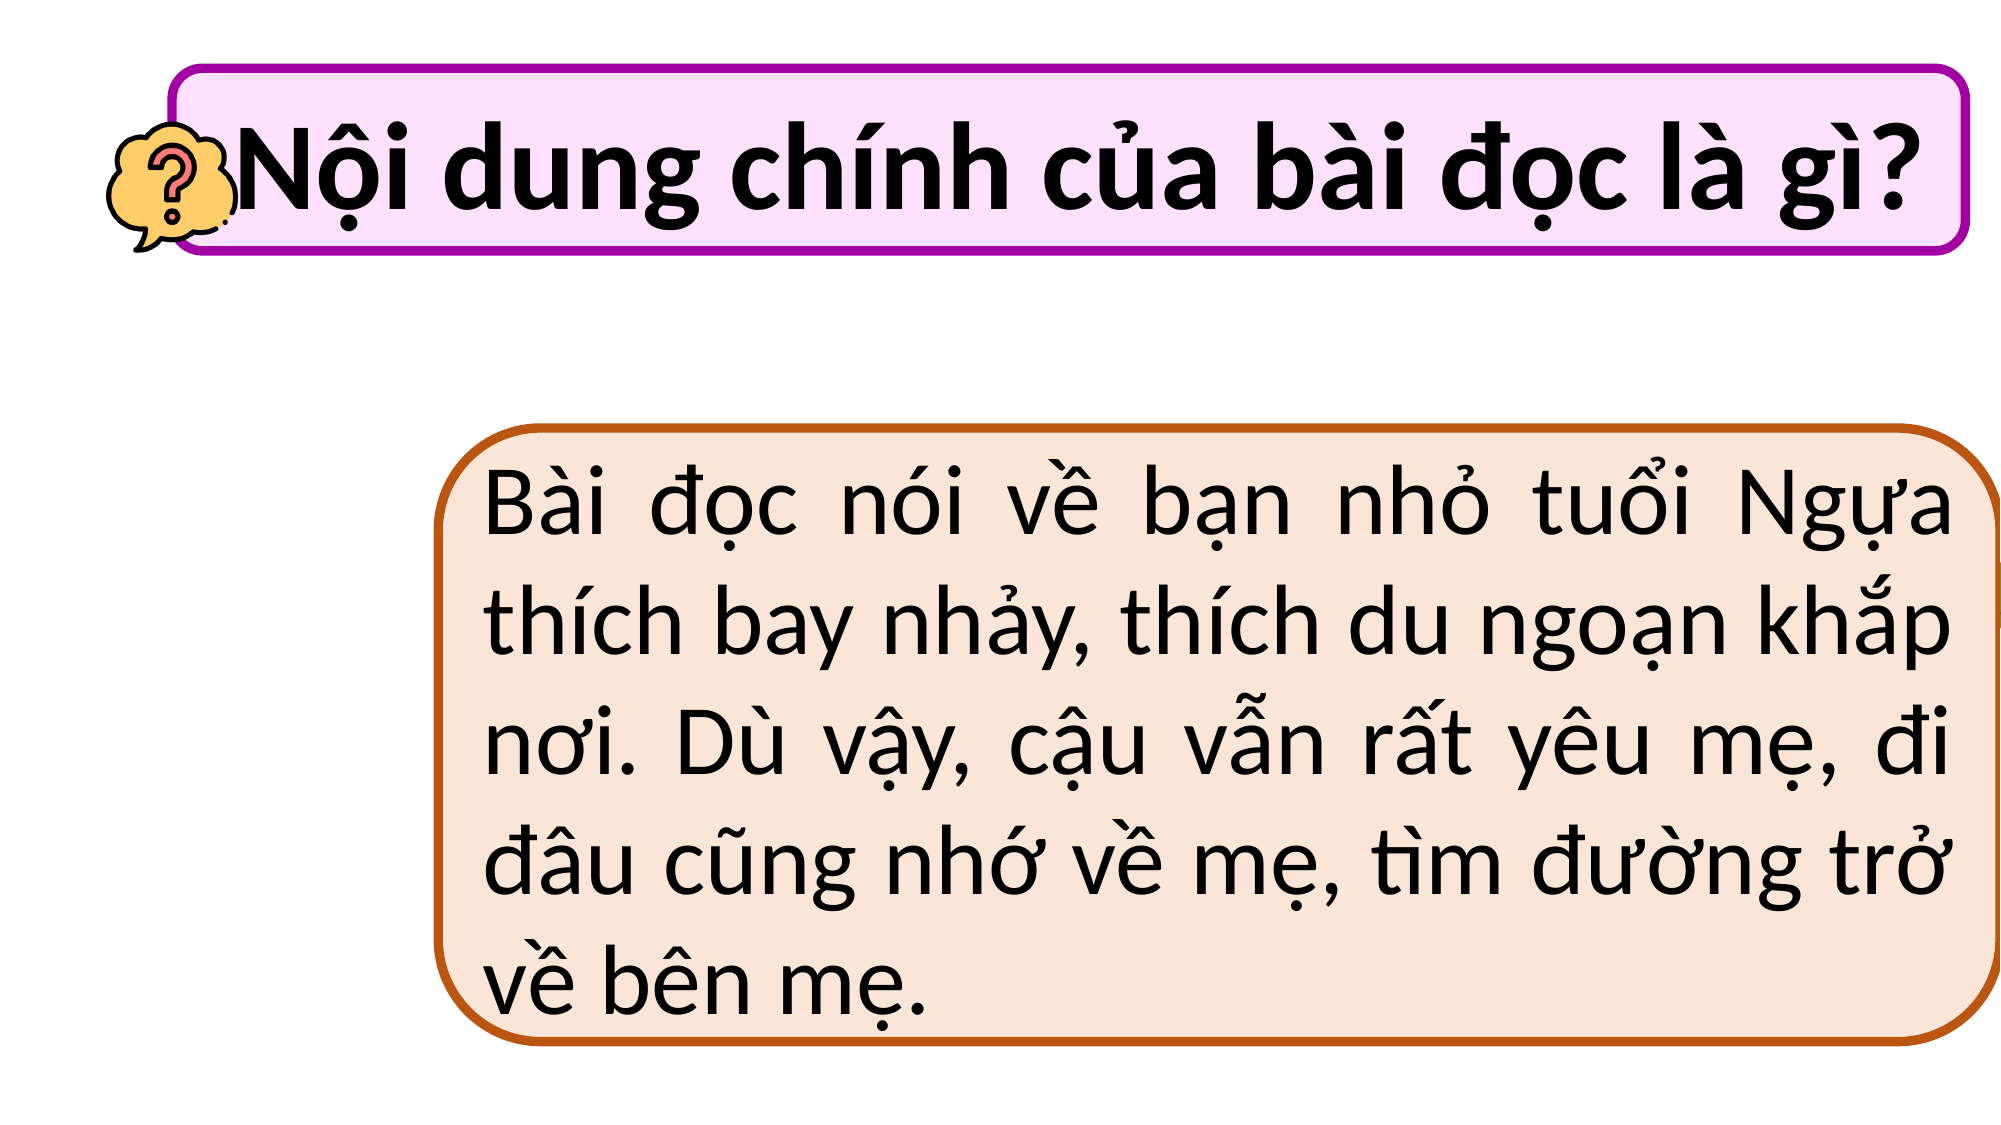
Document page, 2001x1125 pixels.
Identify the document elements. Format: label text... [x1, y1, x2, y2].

text_box Bài đọc nói về bạn nhỏ tuổi Ngựa thích bay nhảy, thích du ngoạn khắp nơi. Dù vậy, cậu vẫn rất yêu mẹ, đi đâu cũng nhớ về mẹ, tìm đường trở về bên mẹ. [437, 426, 2000, 1043]
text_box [106, 68, 1966, 253]
